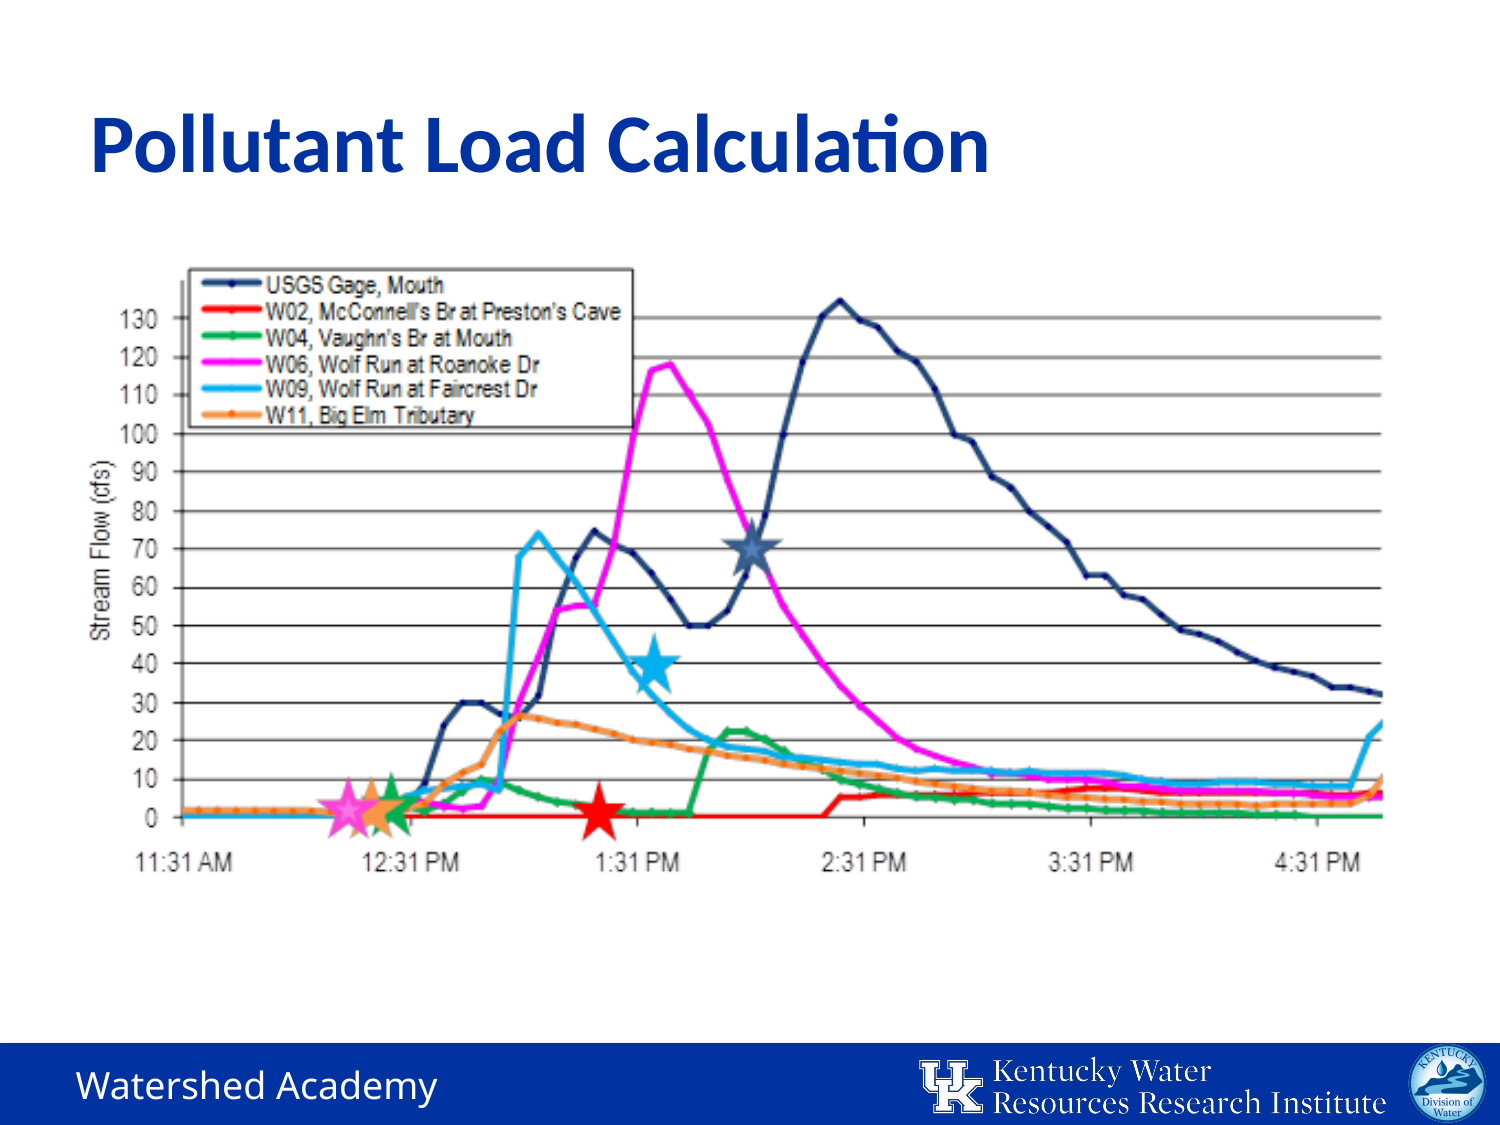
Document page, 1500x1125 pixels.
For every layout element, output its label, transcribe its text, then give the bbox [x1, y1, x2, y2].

picture [909, 1048, 1401, 1123]
title Pollutant Load Calculation [75, 45, 1425, 233]
picture [1408, 1043, 1487, 1123]
picture [74, 261, 1454, 901]
